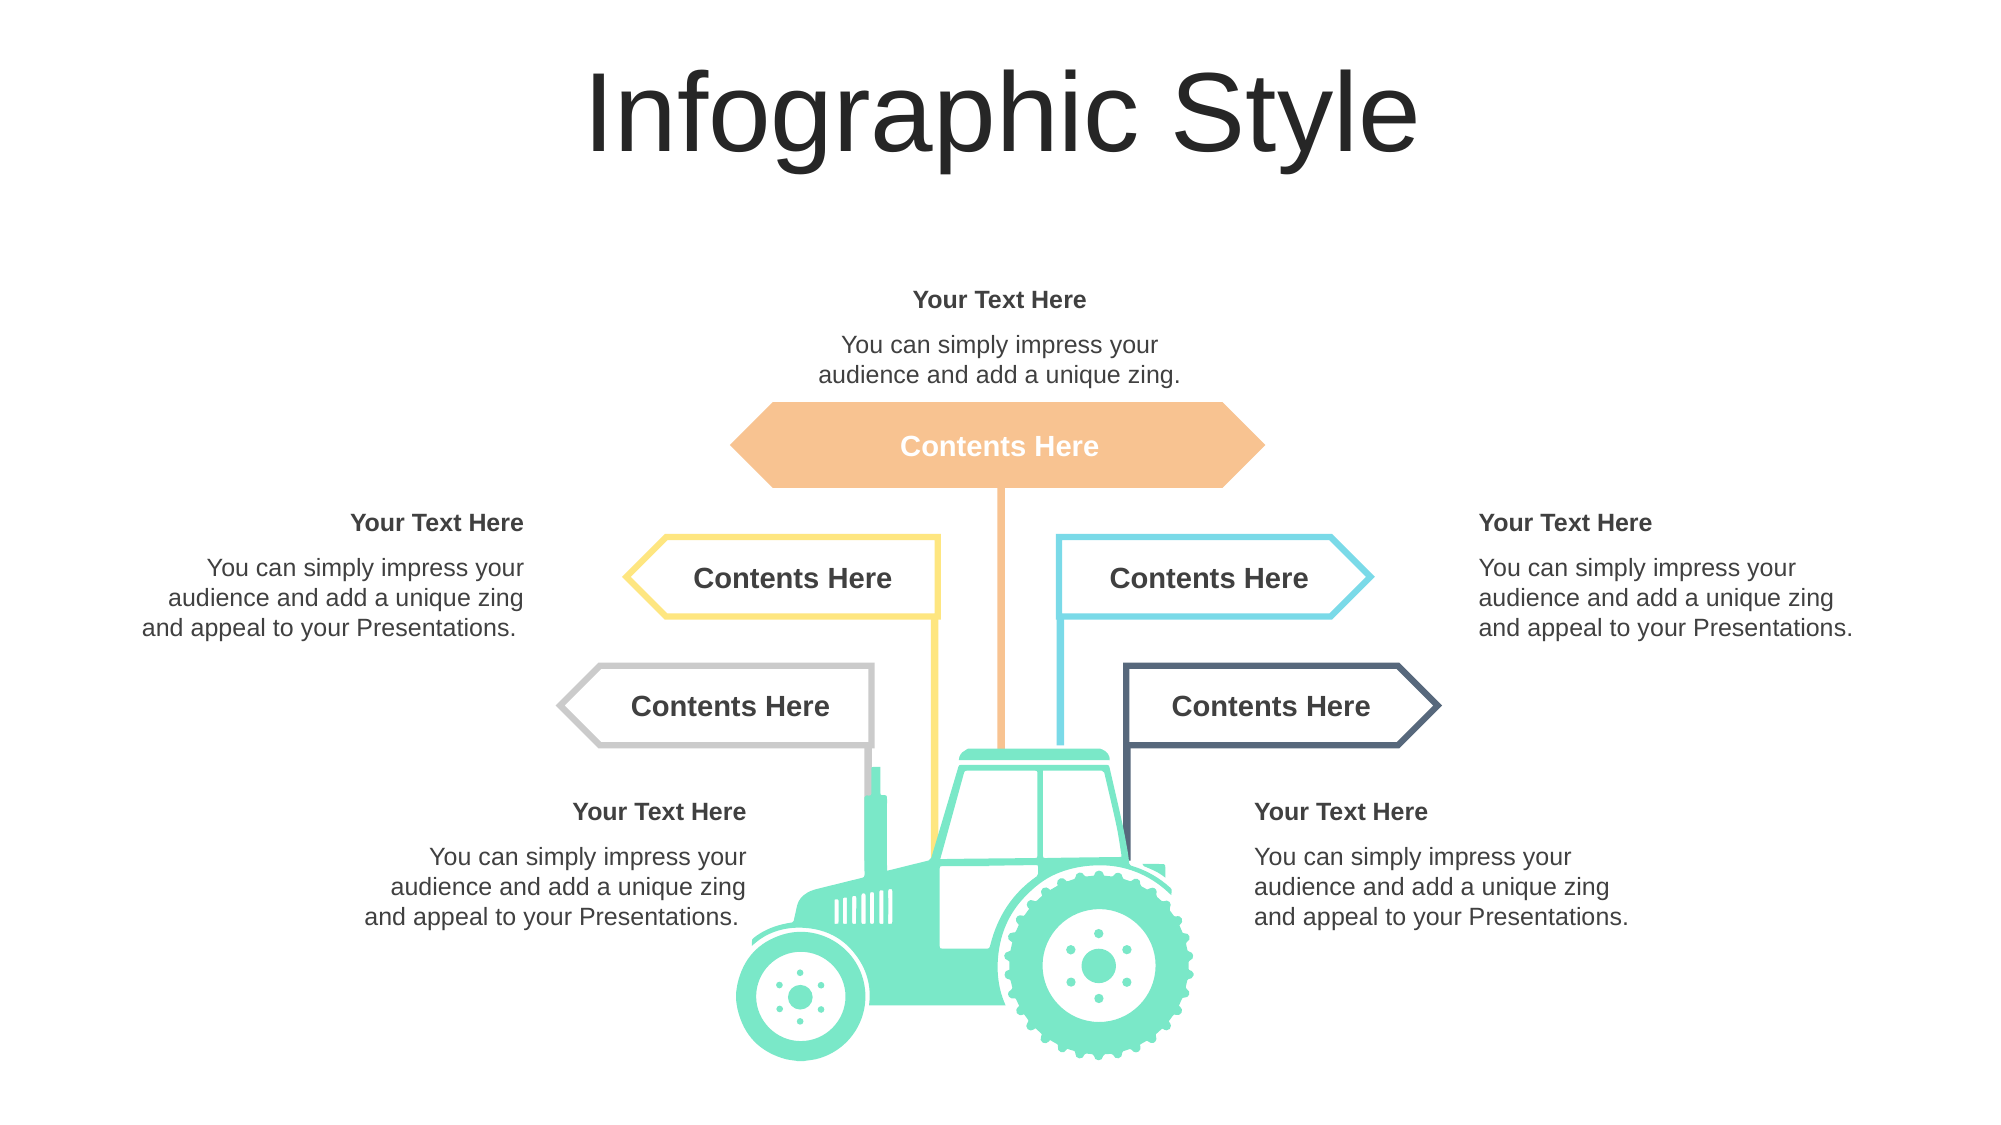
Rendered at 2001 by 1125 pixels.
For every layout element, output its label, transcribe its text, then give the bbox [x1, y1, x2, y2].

text_box Contents Here [1140, 680, 1402, 730]
text_box [930, 618, 939, 748]
text_box [558, 664, 873, 747]
text_box Contents Here [600, 680, 862, 730]
text_box Contents Here [867, 419, 1132, 470]
text_box [996, 486, 1006, 748]
text_box Contents Here [1078, 552, 1340, 602]
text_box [120, 498, 540, 651]
text_box [732, 404, 1263, 486]
text_box Contents Here [662, 552, 924, 602]
text_box [624, 536, 939, 618]
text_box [790, 276, 1210, 398]
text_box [1463, 498, 1883, 651]
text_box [1239, 787, 1659, 940]
text_box [1057, 536, 1372, 618]
list Infographic Style [53, 55, 1952, 175]
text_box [343, 787, 735, 940]
text_box [1125, 664, 1440, 747]
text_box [735, 748, 1194, 1061]
text_box [1056, 534, 1065, 746]
text_box [1122, 665, 1132, 748]
